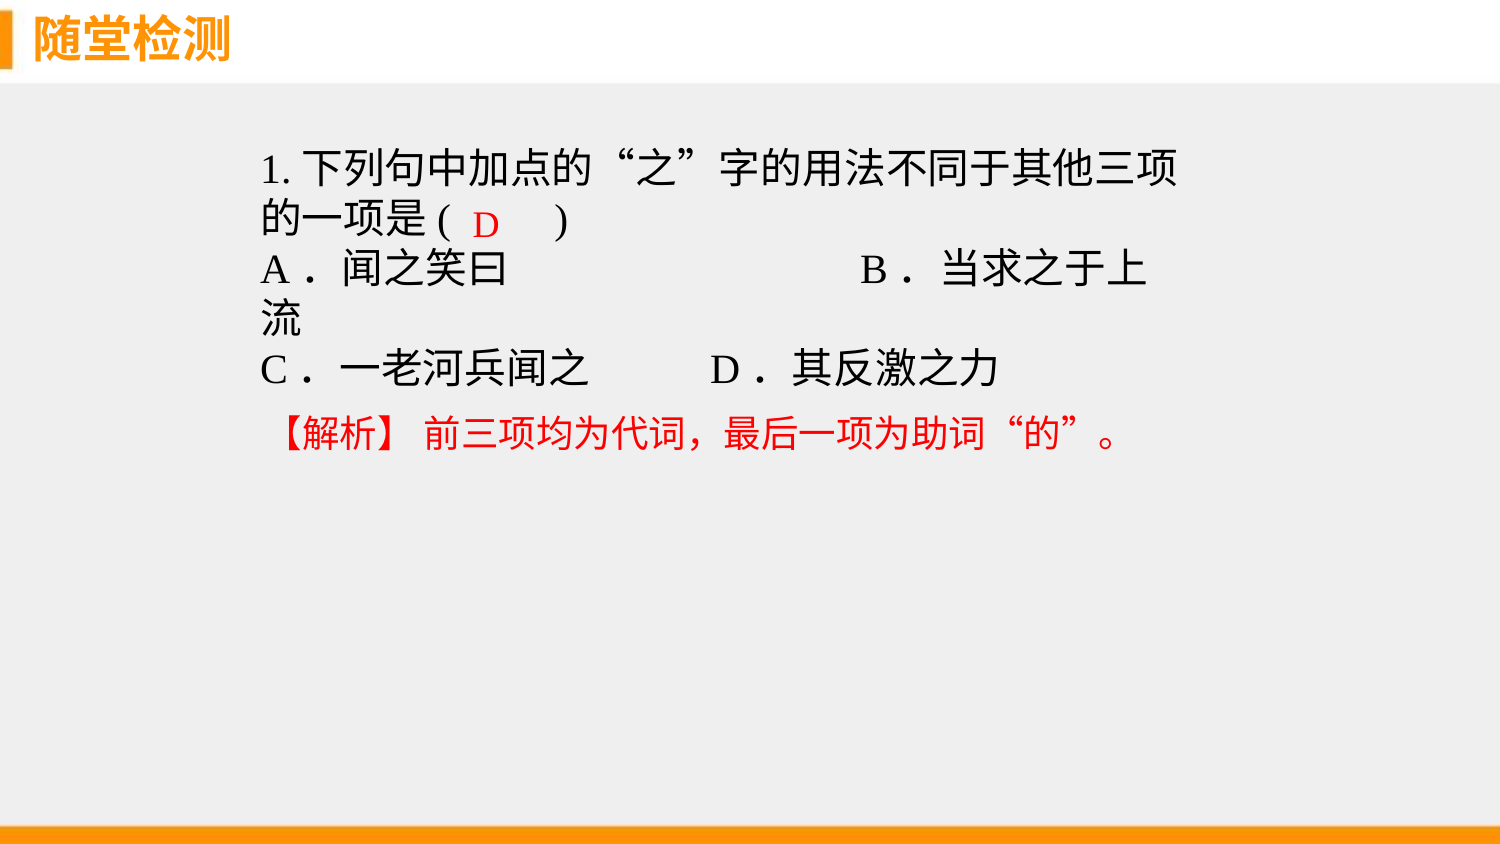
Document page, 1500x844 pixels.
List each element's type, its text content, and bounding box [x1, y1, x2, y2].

text_box D [457, 193, 515, 253]
picture [0, 0, 1500, 844]
text_box 1.下列句中加点的“之”字的用法不同于其他三项的一项是( ) A．闻之笑曰 B．当求之于上流 C．一老河兵闻之 D．其反激之力 [245, 134, 1201, 500]
text_box 【解析】 前三项均为代词，最后一项为助词“的”。 [250, 402, 1151, 463]
text_box 随堂检测 [17, 0, 798, 83]
